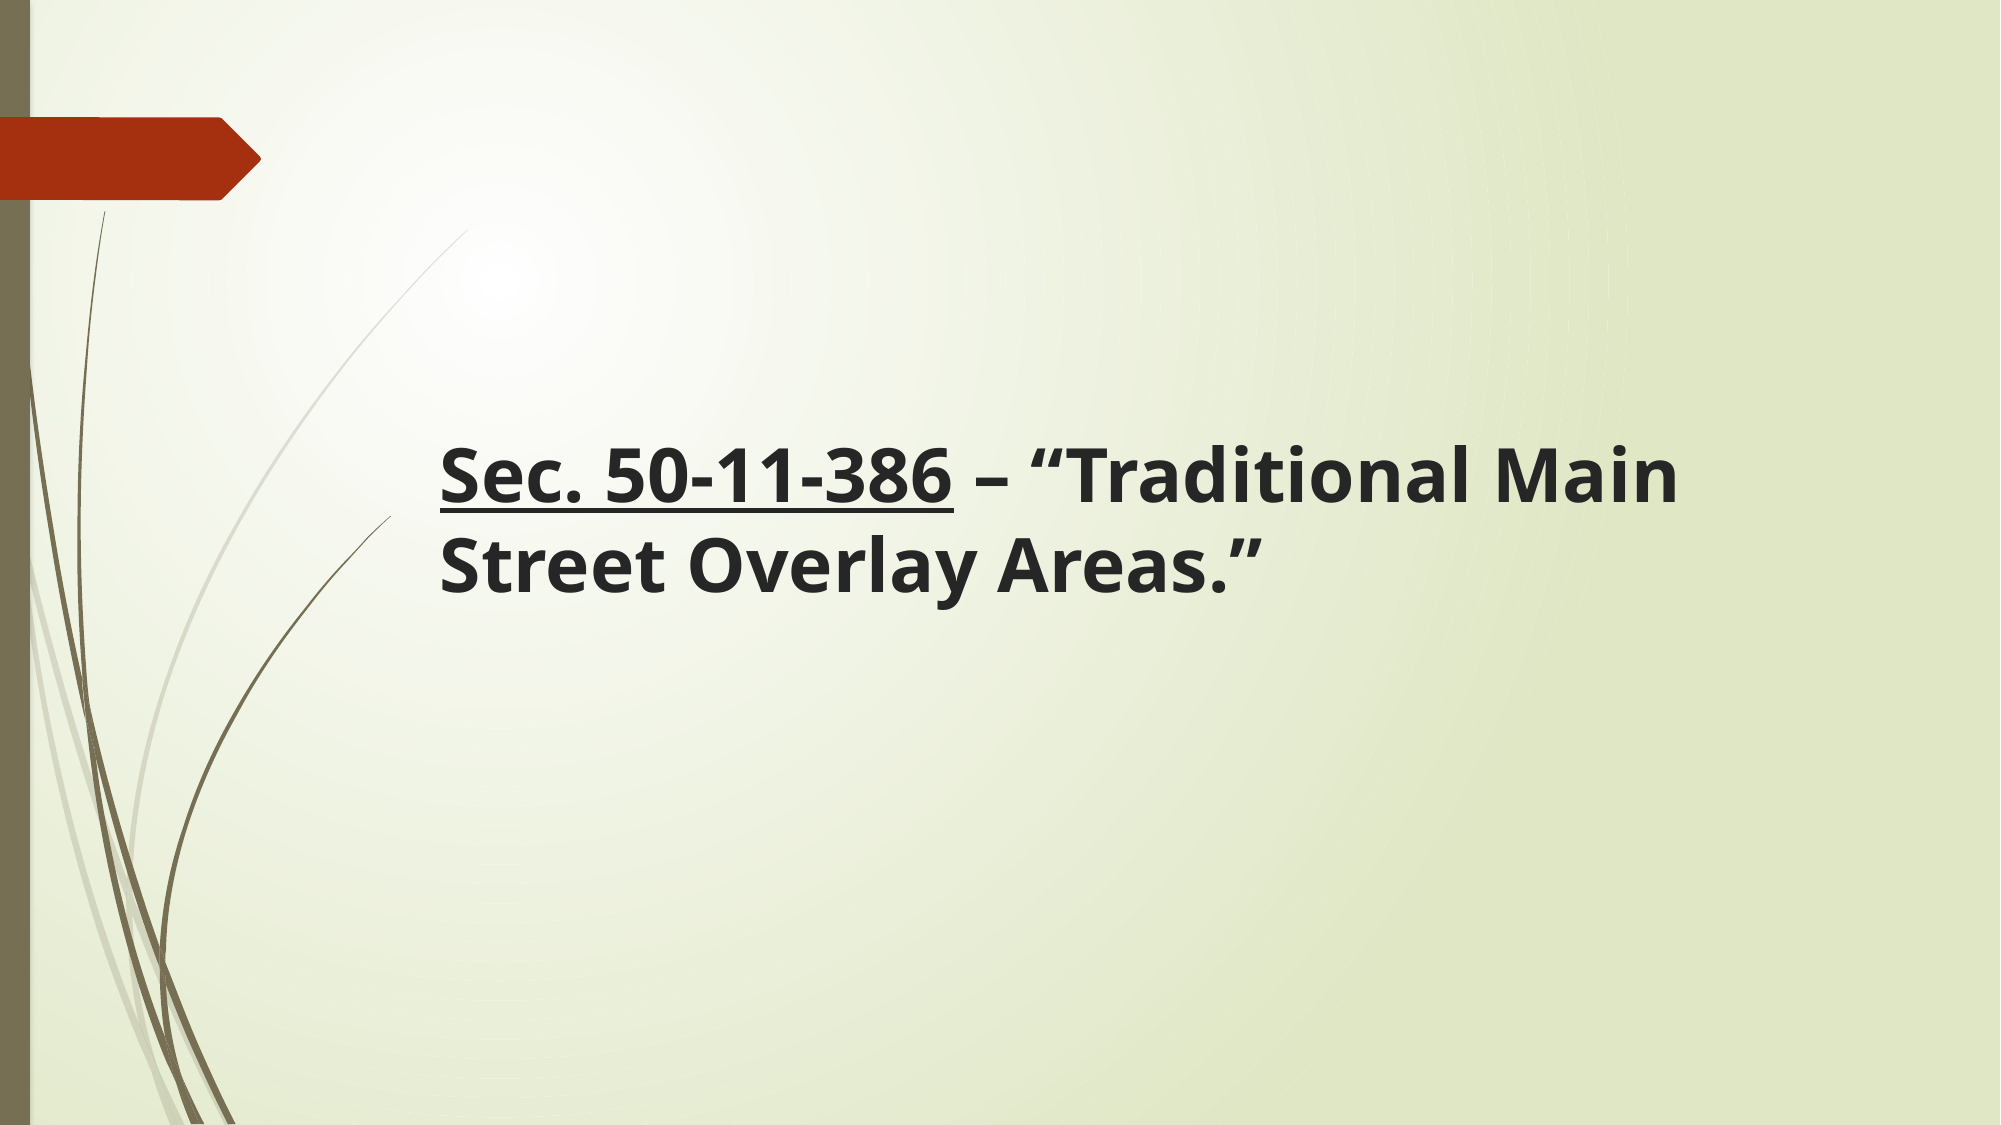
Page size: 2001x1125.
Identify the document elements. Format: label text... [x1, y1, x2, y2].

title Sec. 50-11-386 – “Traditional Main Street Overlay Areas.” [424, 419, 1887, 630]
